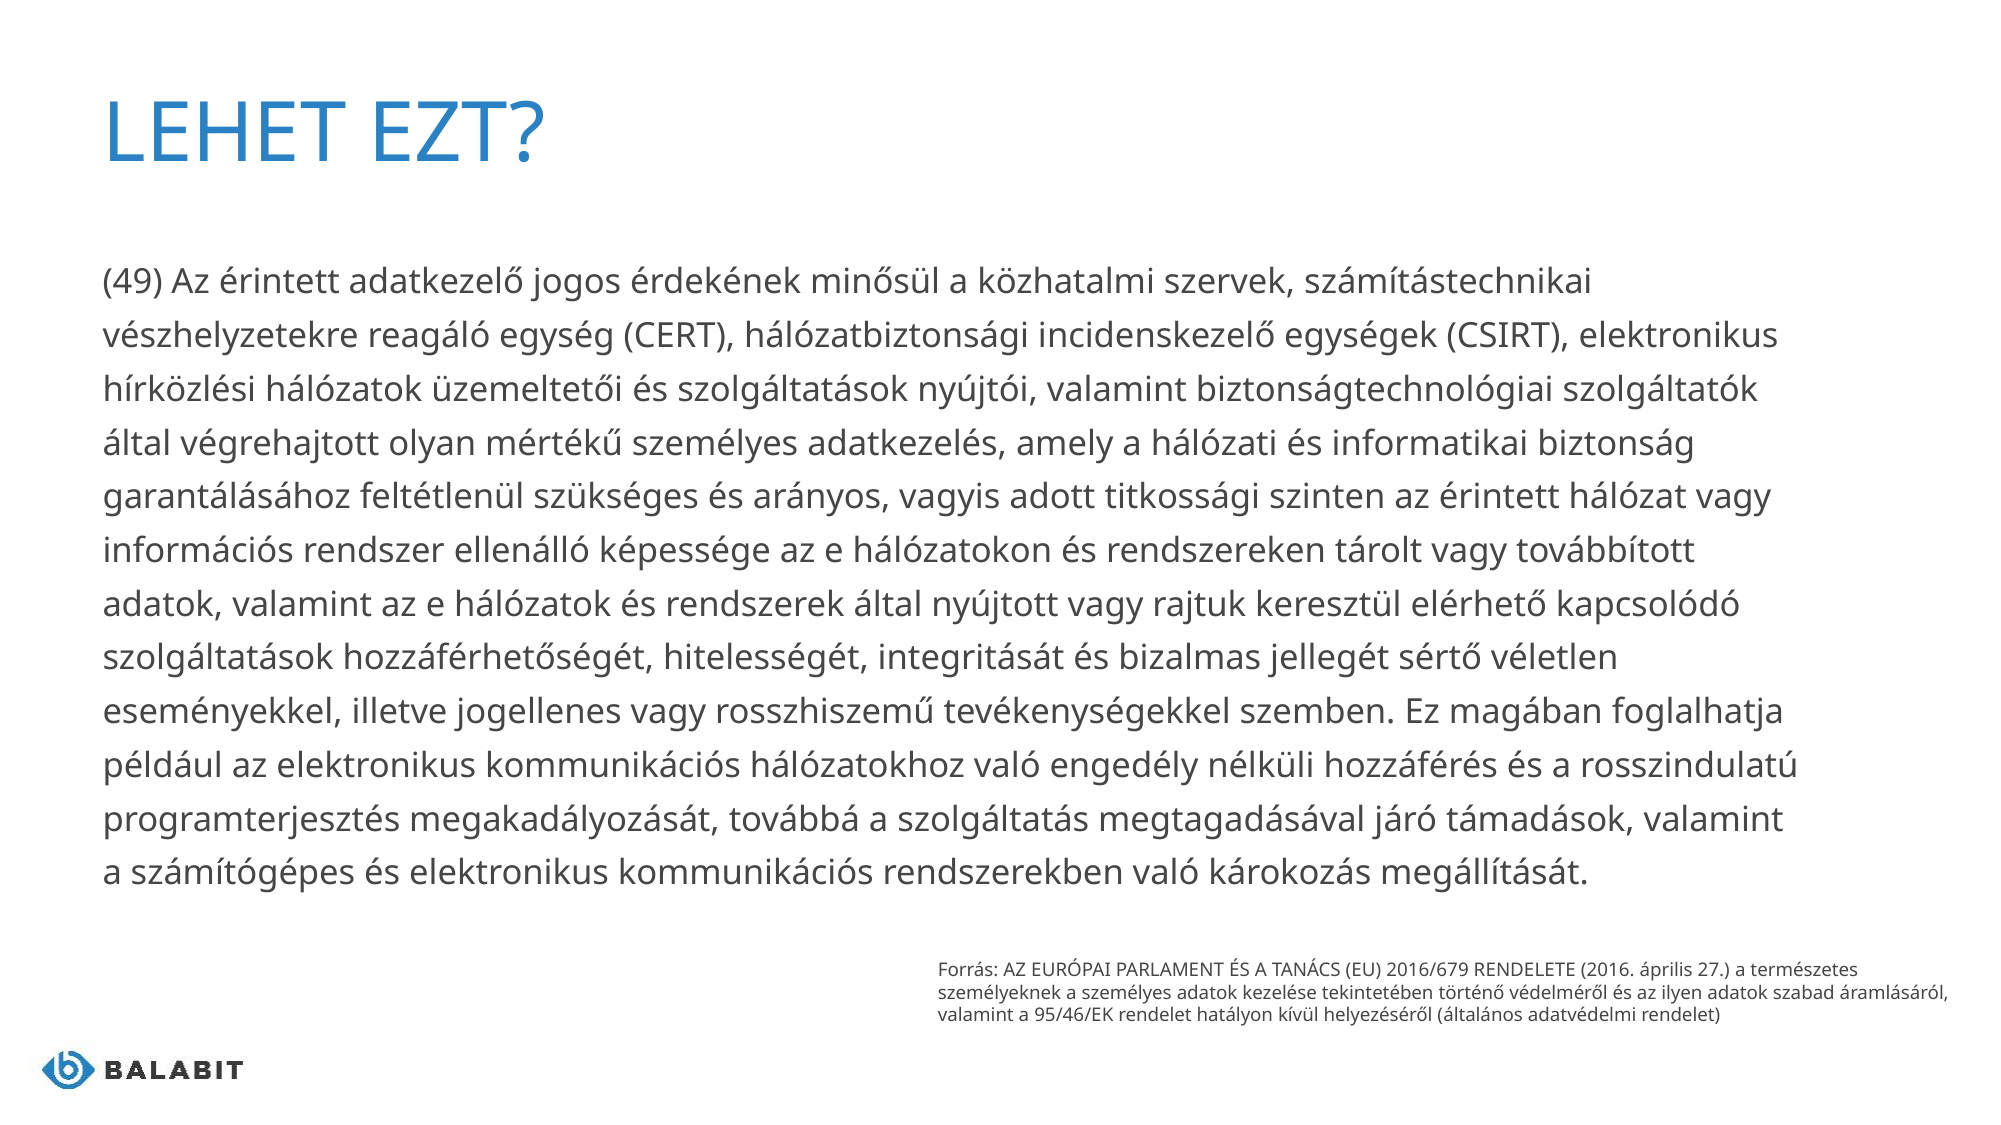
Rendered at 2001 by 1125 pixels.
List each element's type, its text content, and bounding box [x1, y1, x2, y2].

list (49) Az érintett adatkezelő jogos érdekének minősül a közhatalmi szervek, számítástechnikai vészhelyzetekre reagáló egység (CERT), hálózatbiztonsági incidenskezelő egységek (CSIRT), elektronikus hírközlési hálózatok üzemeltetői és szolgáltatások nyújtói, valamint biztonságtechnológiai szolgáltatók által végrehajtott olyan mértékű személyes adatkezelés, amely a hálózati és informatikai biztonság garantálásához feltétlenül szükséges és arányos, vagyis adott titkossági szinten az érintett hálózat vagy információs rendszer ellenálló képessége az e hálózatokon és rendszereken tárolt vagy továbbított adatok, valamint az e hálózatok és rendszerek által nyújtott vagy rajtuk keresztül elérhető kapcsolódó szolgáltatások hozzáférhetőségét, hitelességét, integritását és bizalmas jellegét sértő véletlen eseményekkel, illetve jogellenes vagy rosszhiszemű tevékenységekkel szemben. Ez magában foglalhatja például az elektronikus kommunikációs hálózatokhoz való engedély nélküli hozzáférés és a rosszindulatú programterjesztés megakadályozását, továbbá a szolgáltatás megtagadásával járó támadások, valamint a számítógépes és elektronikus kommunikációs rendszerekben való károkozás megállítását. [87, 239, 1818, 913]
title Lehet ezt? [87, 82, 1818, 239]
picture [28, 1040, 257, 1100]
text_box Forrás: AZ EURÓPAI PARLAMENT ÉS A TANÁCS (EU) 2016/679 RENDELETE (2016. április 27.) a természetes személyeknek a személyes adatok kezelése tekintetében történő védelméről és az ilyen adatok szabad áramlásáról, valamint a 95/46/EK rendelet hatályon kívül helyezéséről (általános adatvédelmi rendelet) [923, 950, 2000, 1056]
